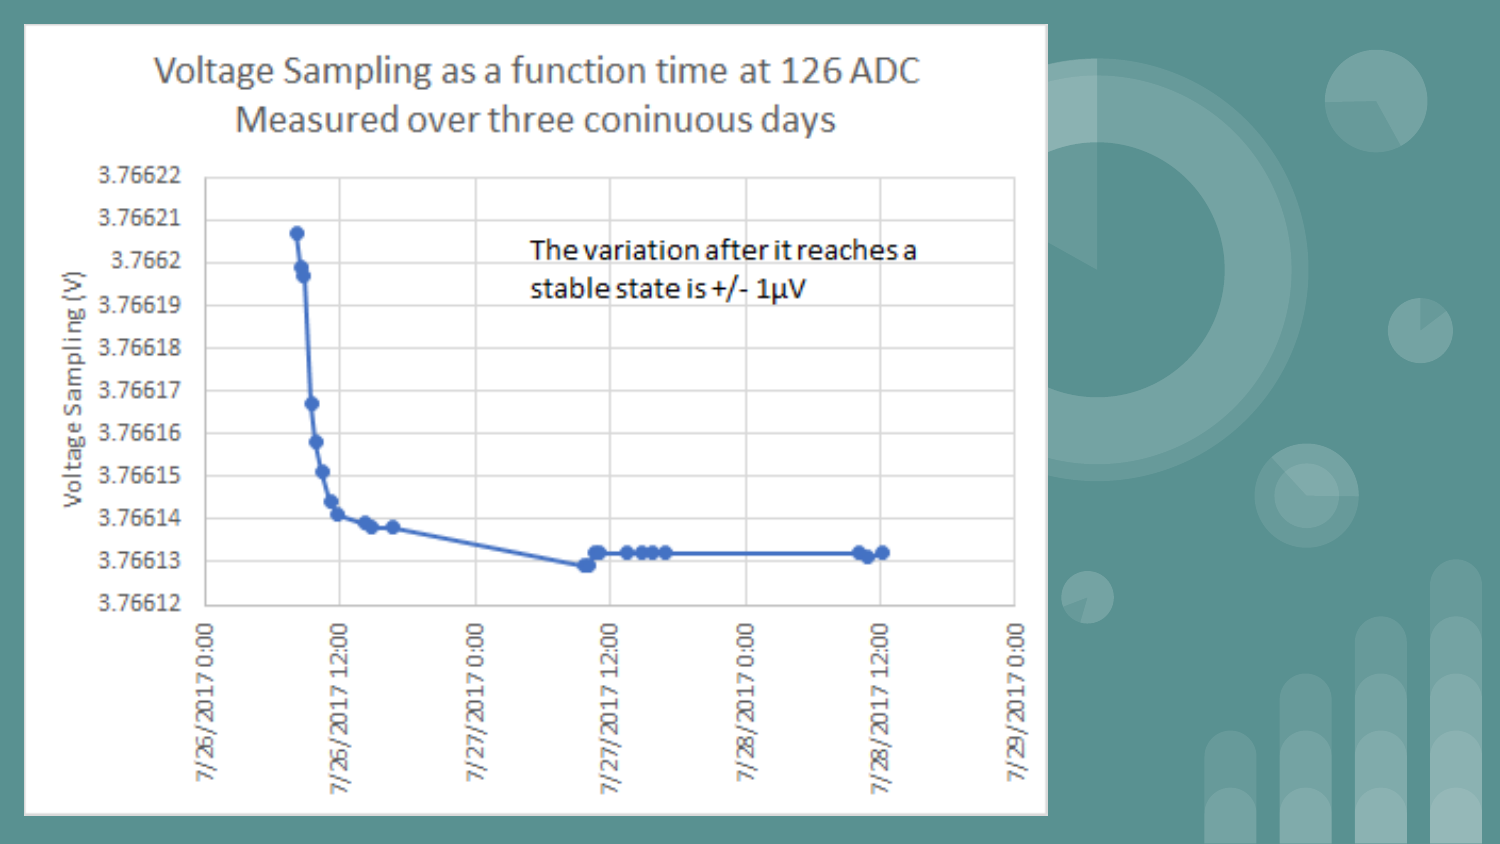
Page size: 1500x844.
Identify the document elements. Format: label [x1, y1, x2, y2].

picture [24, 24, 1048, 816]
